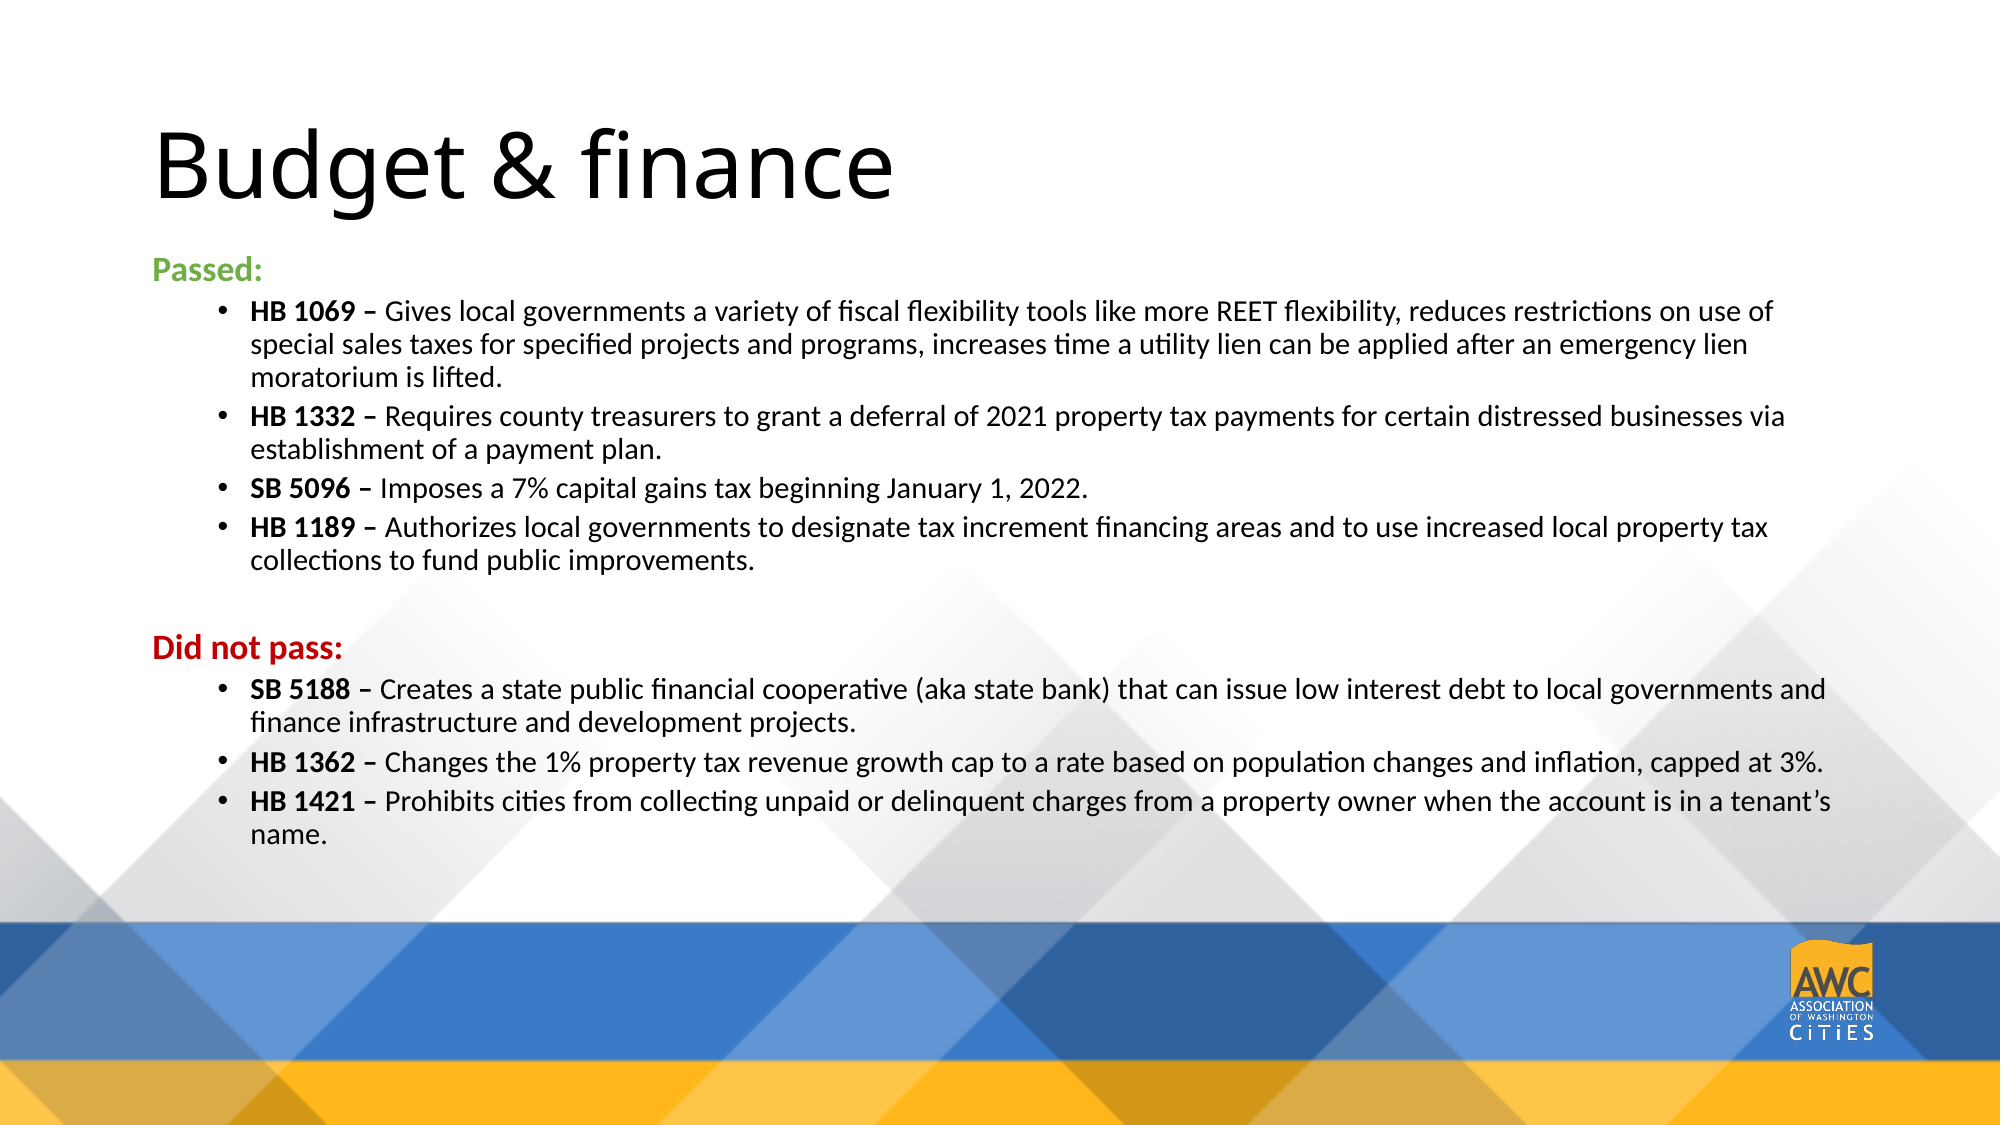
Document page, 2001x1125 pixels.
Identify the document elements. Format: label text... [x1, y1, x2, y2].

picture [0, 458, 2000, 1125]
list Passed: HB 1069 – Gives local governments a variety of fiscal flexibility tools like more REET flexibility, reduces restrictions on use of special sales taxes for specified projects and programs, increases time a utility lien can be applied after an emergency lien moratorium is lifted. HB 1332 – Requires county treasurers to grant a deferral of 2021 property tax payments for certain distressed businesses via establishment of a payment plan. SB 5096 – Imposes a 7% capital gains tax beginning January 1, 2022. HB 1189 – Authorizes local governments to designate tax increment financing areas and to use increased local property tax collections to fund public improvements. Did not pass: SB 5188 – Creates a state public financial cooperative (aka state bank) that can issue low interest debt to local governments and finance infrastructure and development projects. HB 1362 – Changes the 1% property tax revenue growth cap to a rate based on population changes and inflation, capped at 3%. HB 1421 – Prohibits cities from collecting unpaid or delinquent charges from a property owner when the account is in a tenant’s name. [137, 242, 1863, 899]
title Budget & finance [137, 59, 1863, 242]
